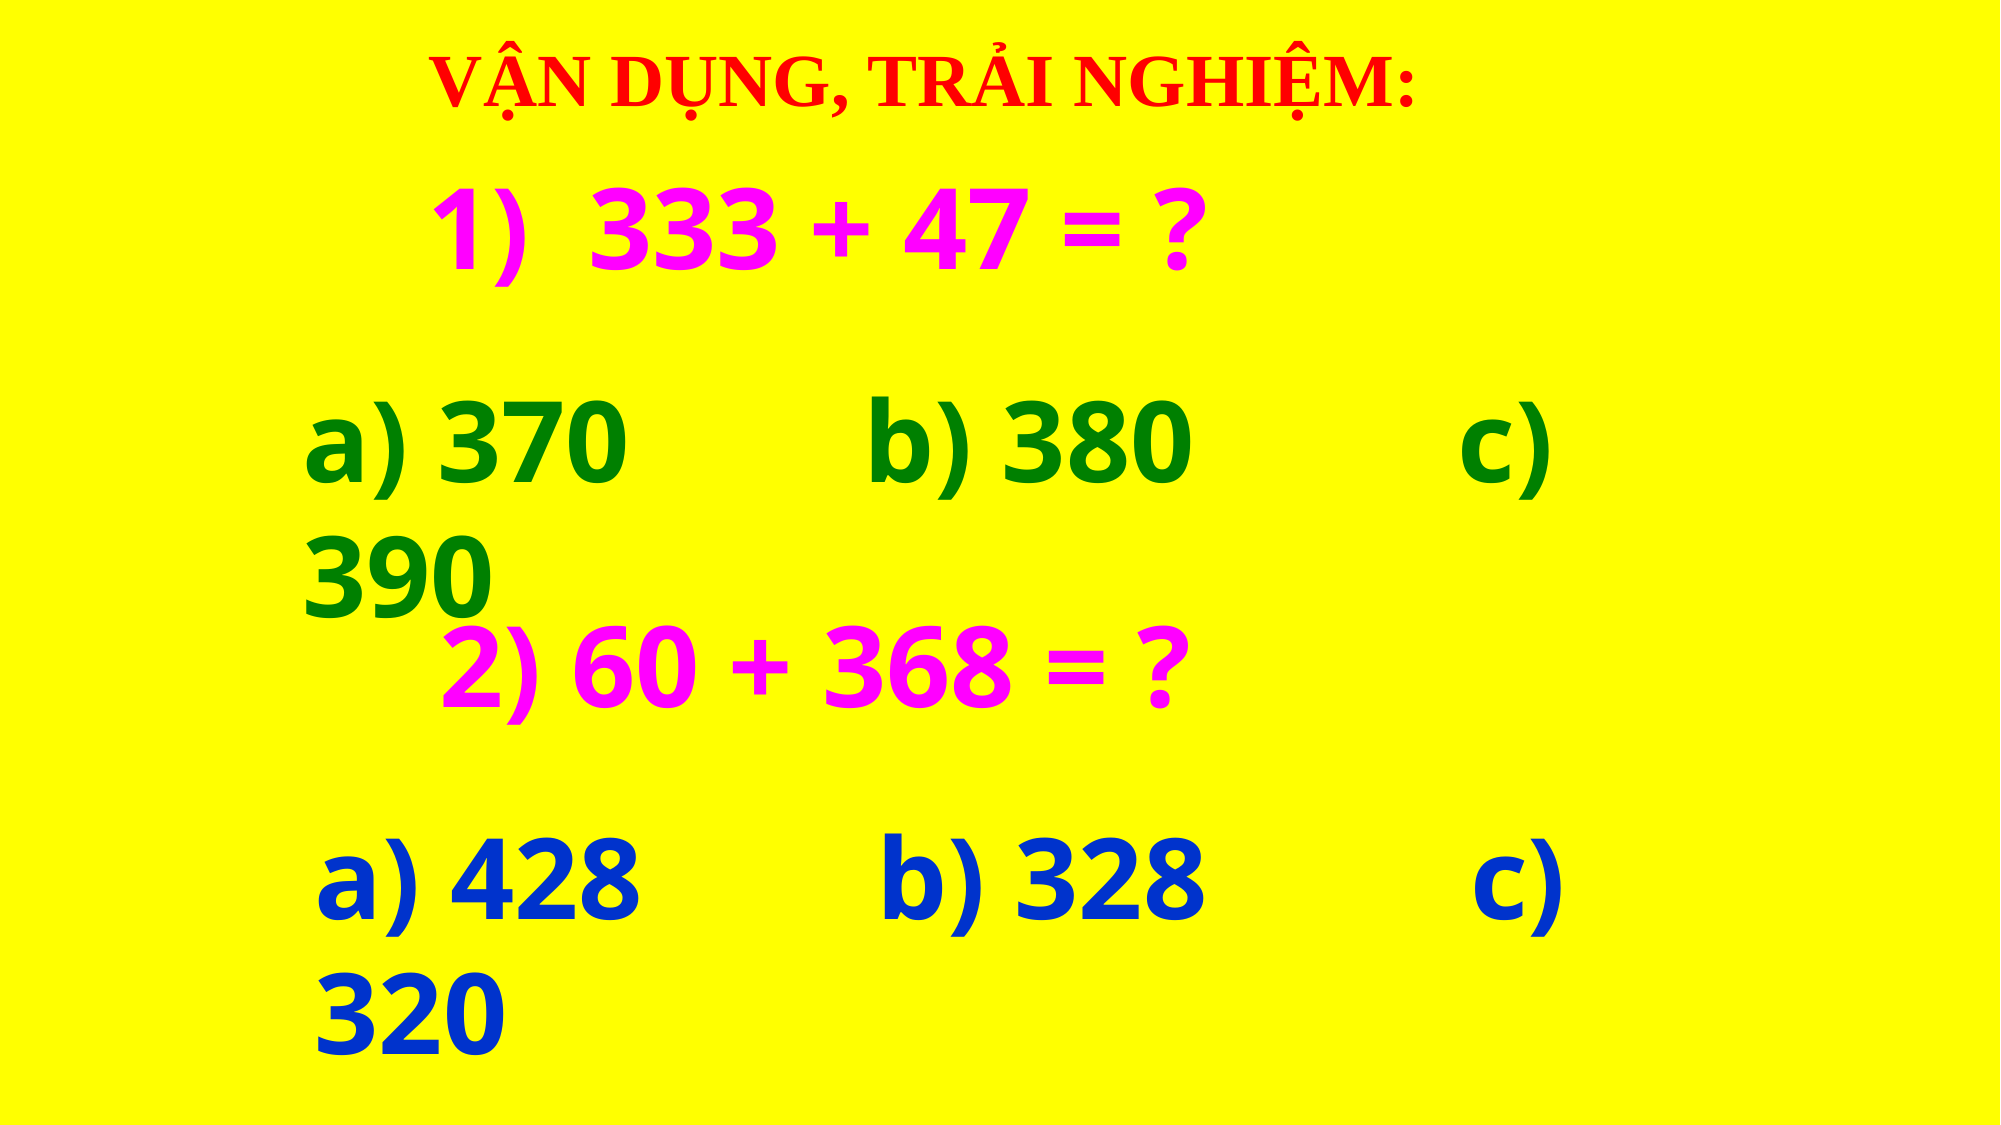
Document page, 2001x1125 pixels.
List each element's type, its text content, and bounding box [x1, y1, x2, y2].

text_box [262, 799, 425, 963]
text_box [774, 367, 938, 531]
text_box a) 428 b) 328 c) 320 [299, 799, 1800, 1085]
text_box 2) 60 + 368 = ? [424, 648, 1238, 738]
text_box 1) 333 + 47 = ? [412, 149, 1388, 300]
text_box a) 370 b) 380 c) 390 [287, 362, 1788, 648]
text_box VẬN DỤNG, TRẢI NGHIỆM: [136, 24, 1713, 130]
